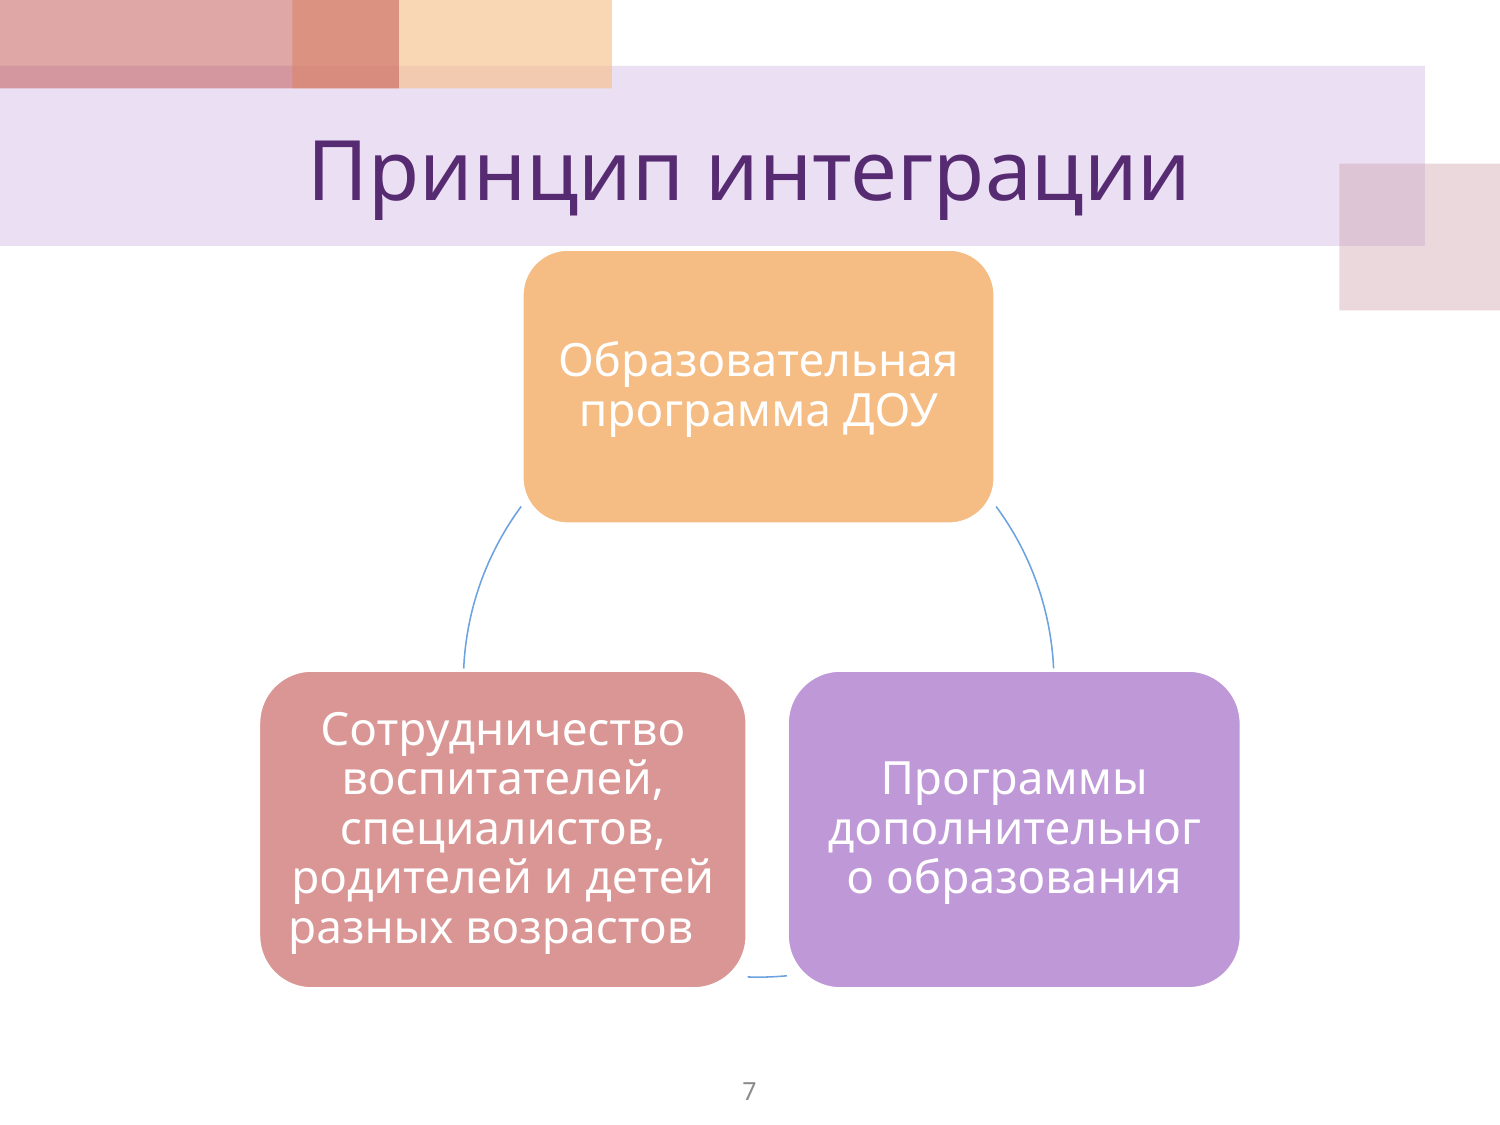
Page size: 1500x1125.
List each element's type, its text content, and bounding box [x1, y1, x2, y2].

slide_number 7 [574, 1072, 925, 1113]
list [74, 262, 1426, 1006]
title Принцип интеграции [75, 88, 1425, 246]
